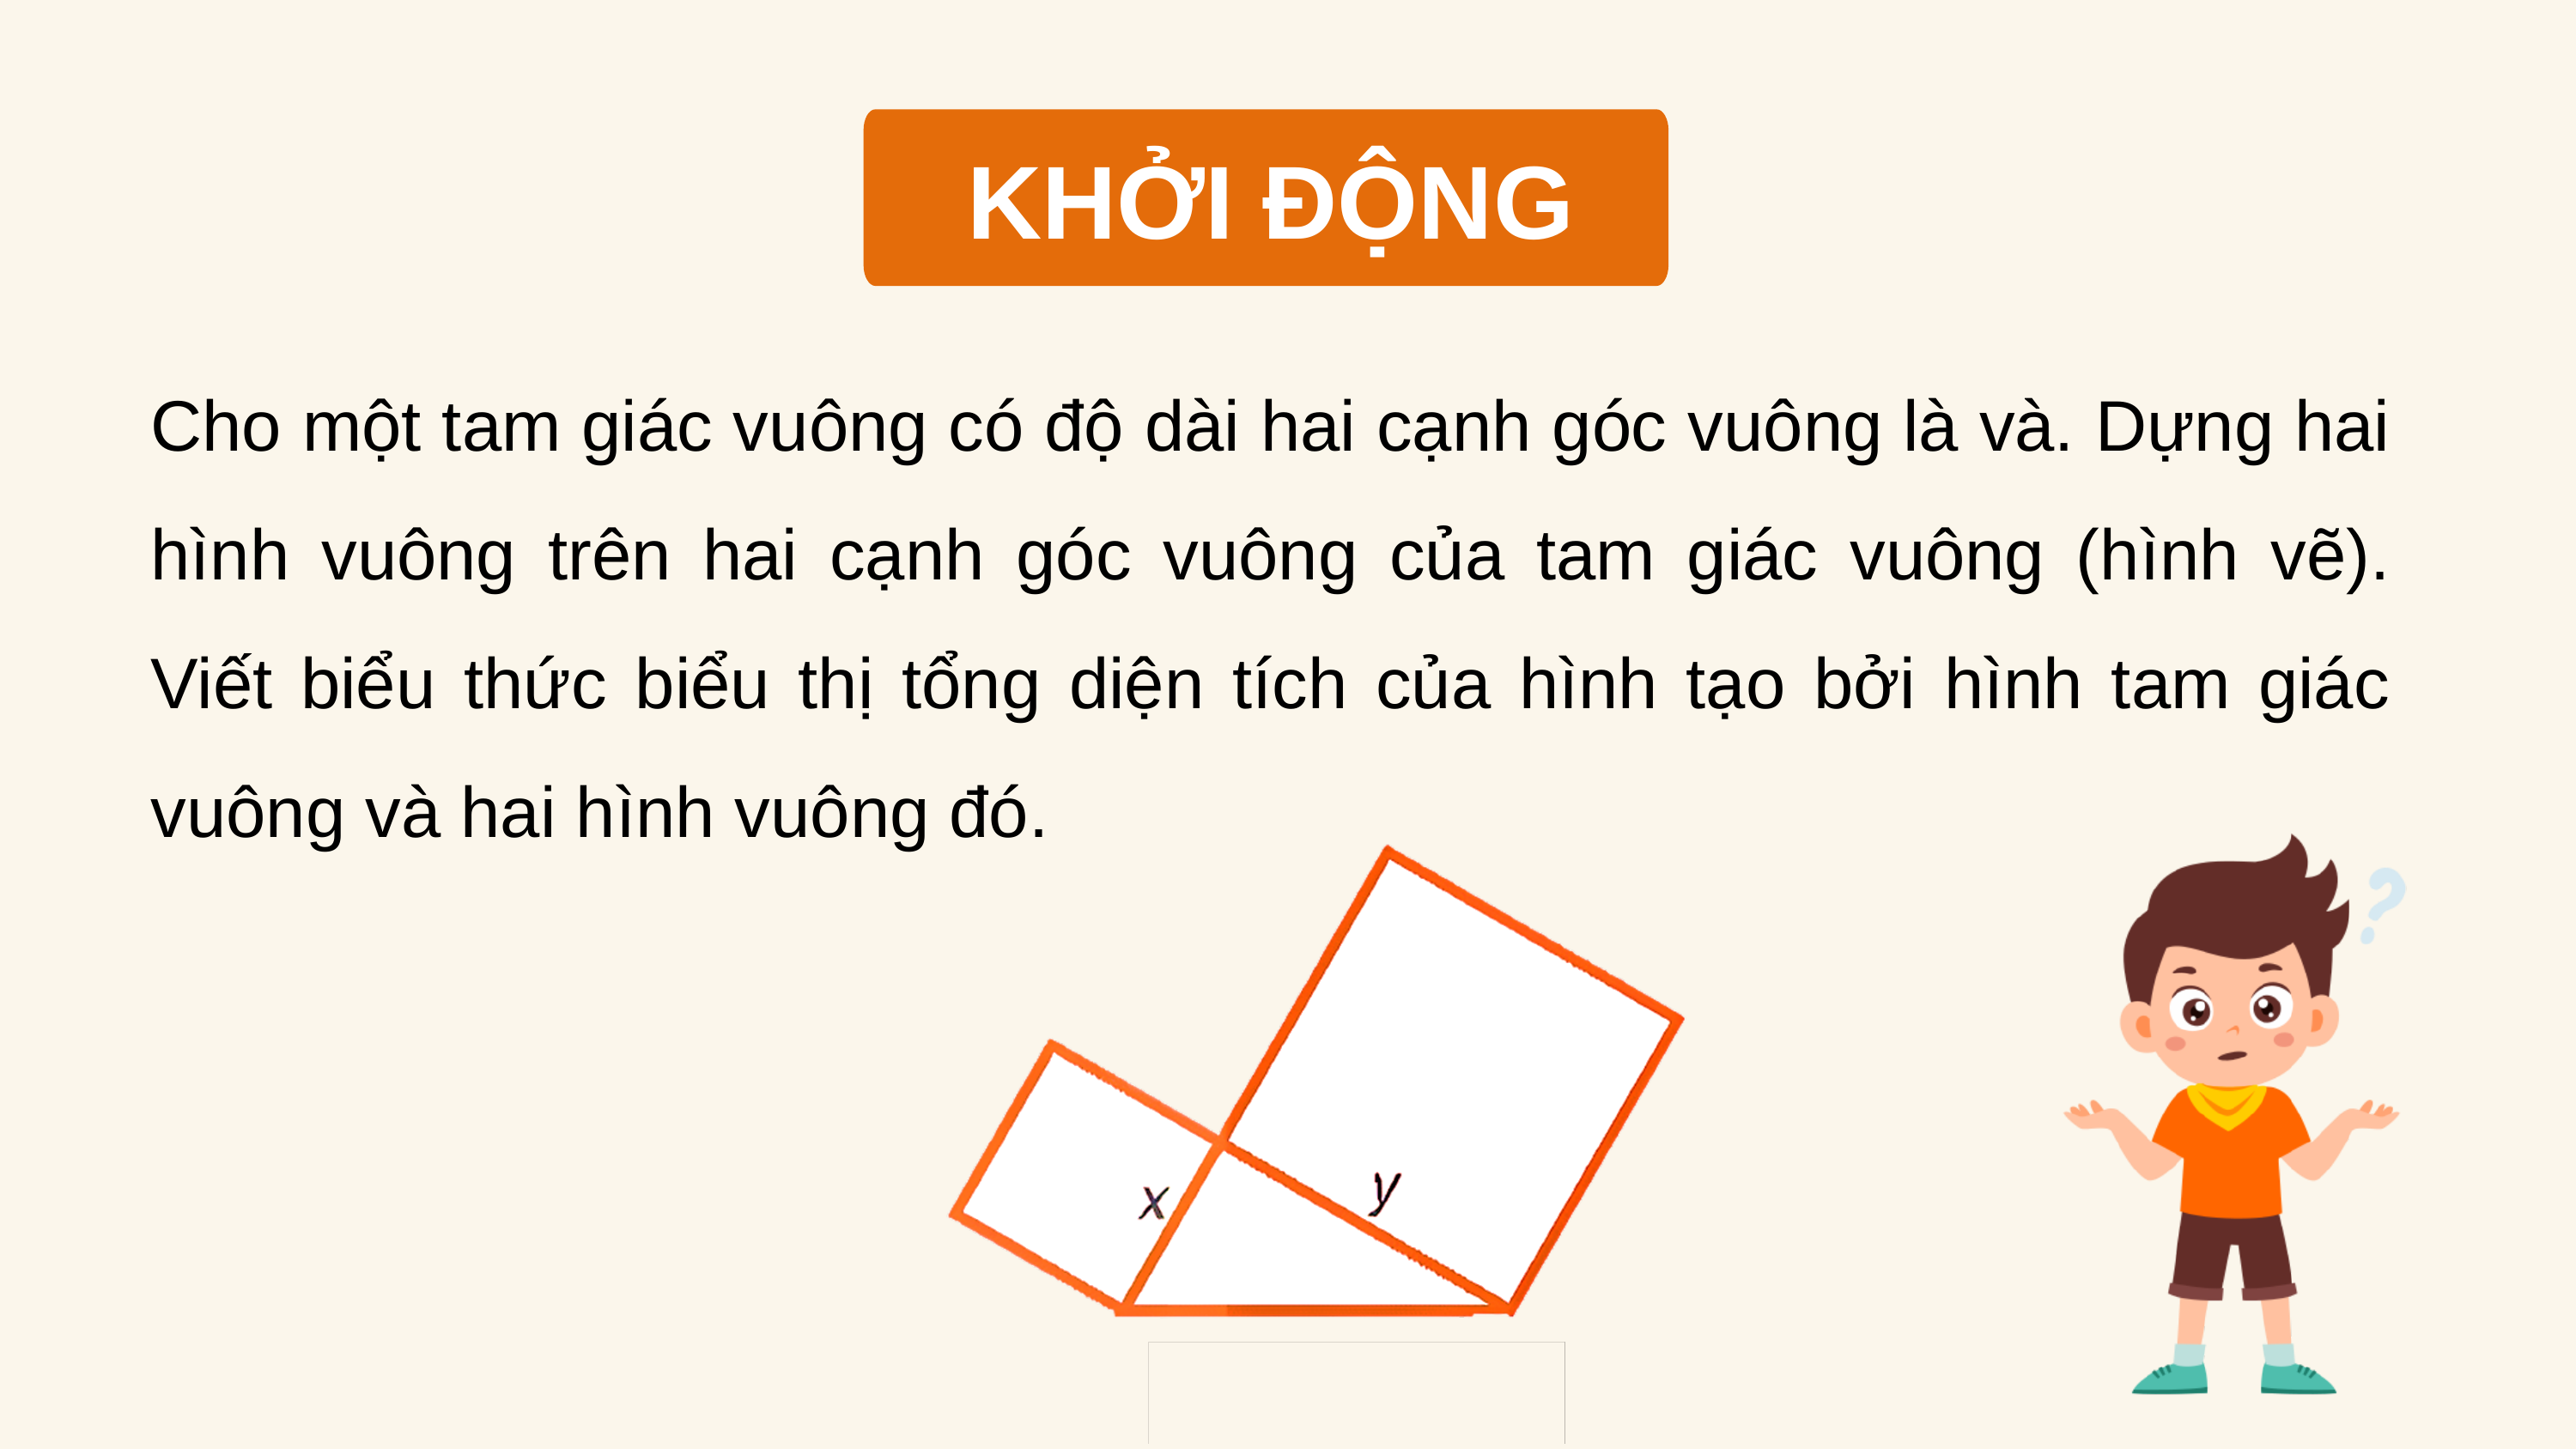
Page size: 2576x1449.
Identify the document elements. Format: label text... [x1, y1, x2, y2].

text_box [547, 71, 1995, 617]
picture [901, 784, 1741, 1444]
picture [2061, 833, 2407, 1395]
text_box Cho một tam giác vuông có độ dài hai cạnh góc vuông là và. Dựng hai hình vuông trên hai cạnh góc vuông của tam giác vuông (hình vẽ). Viết biểu thức biểu thị tổng diện tích của hình tạo bởi hình tam giác vuông và hai hình vuông đó. [137, 330, 2404, 858]
